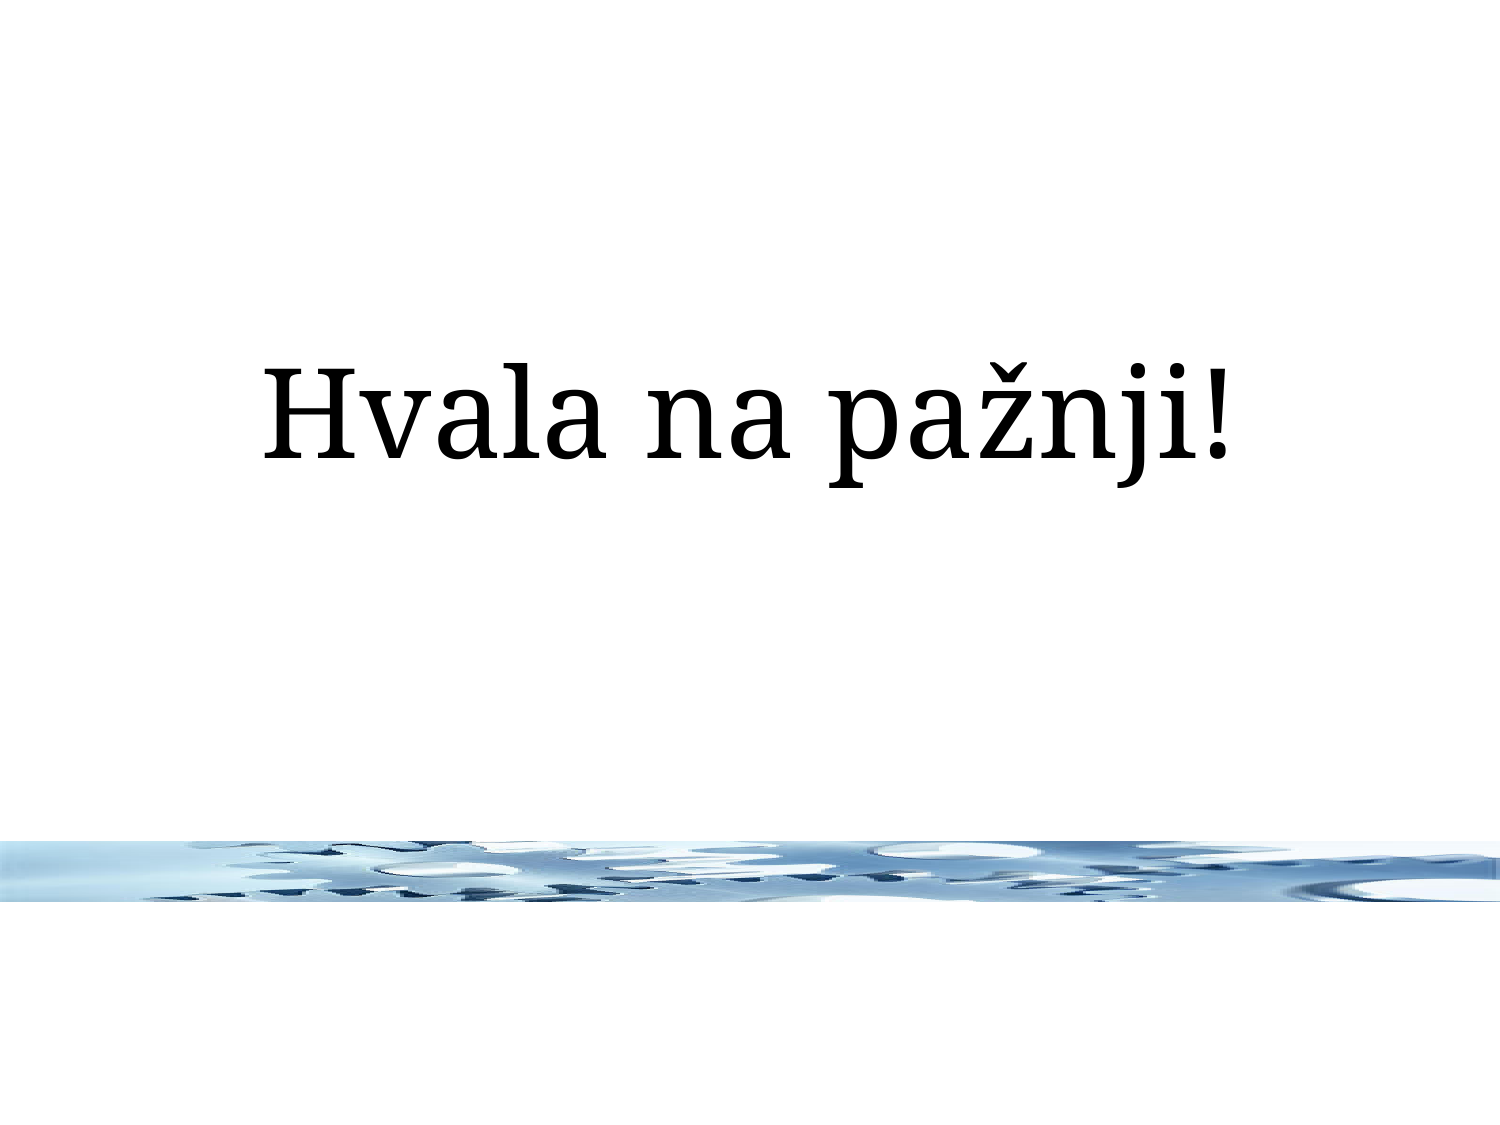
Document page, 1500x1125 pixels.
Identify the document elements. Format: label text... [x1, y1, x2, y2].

list Hvala na pažnji! [0, 326, 1500, 528]
text_box [0, 841, 1500, 902]
